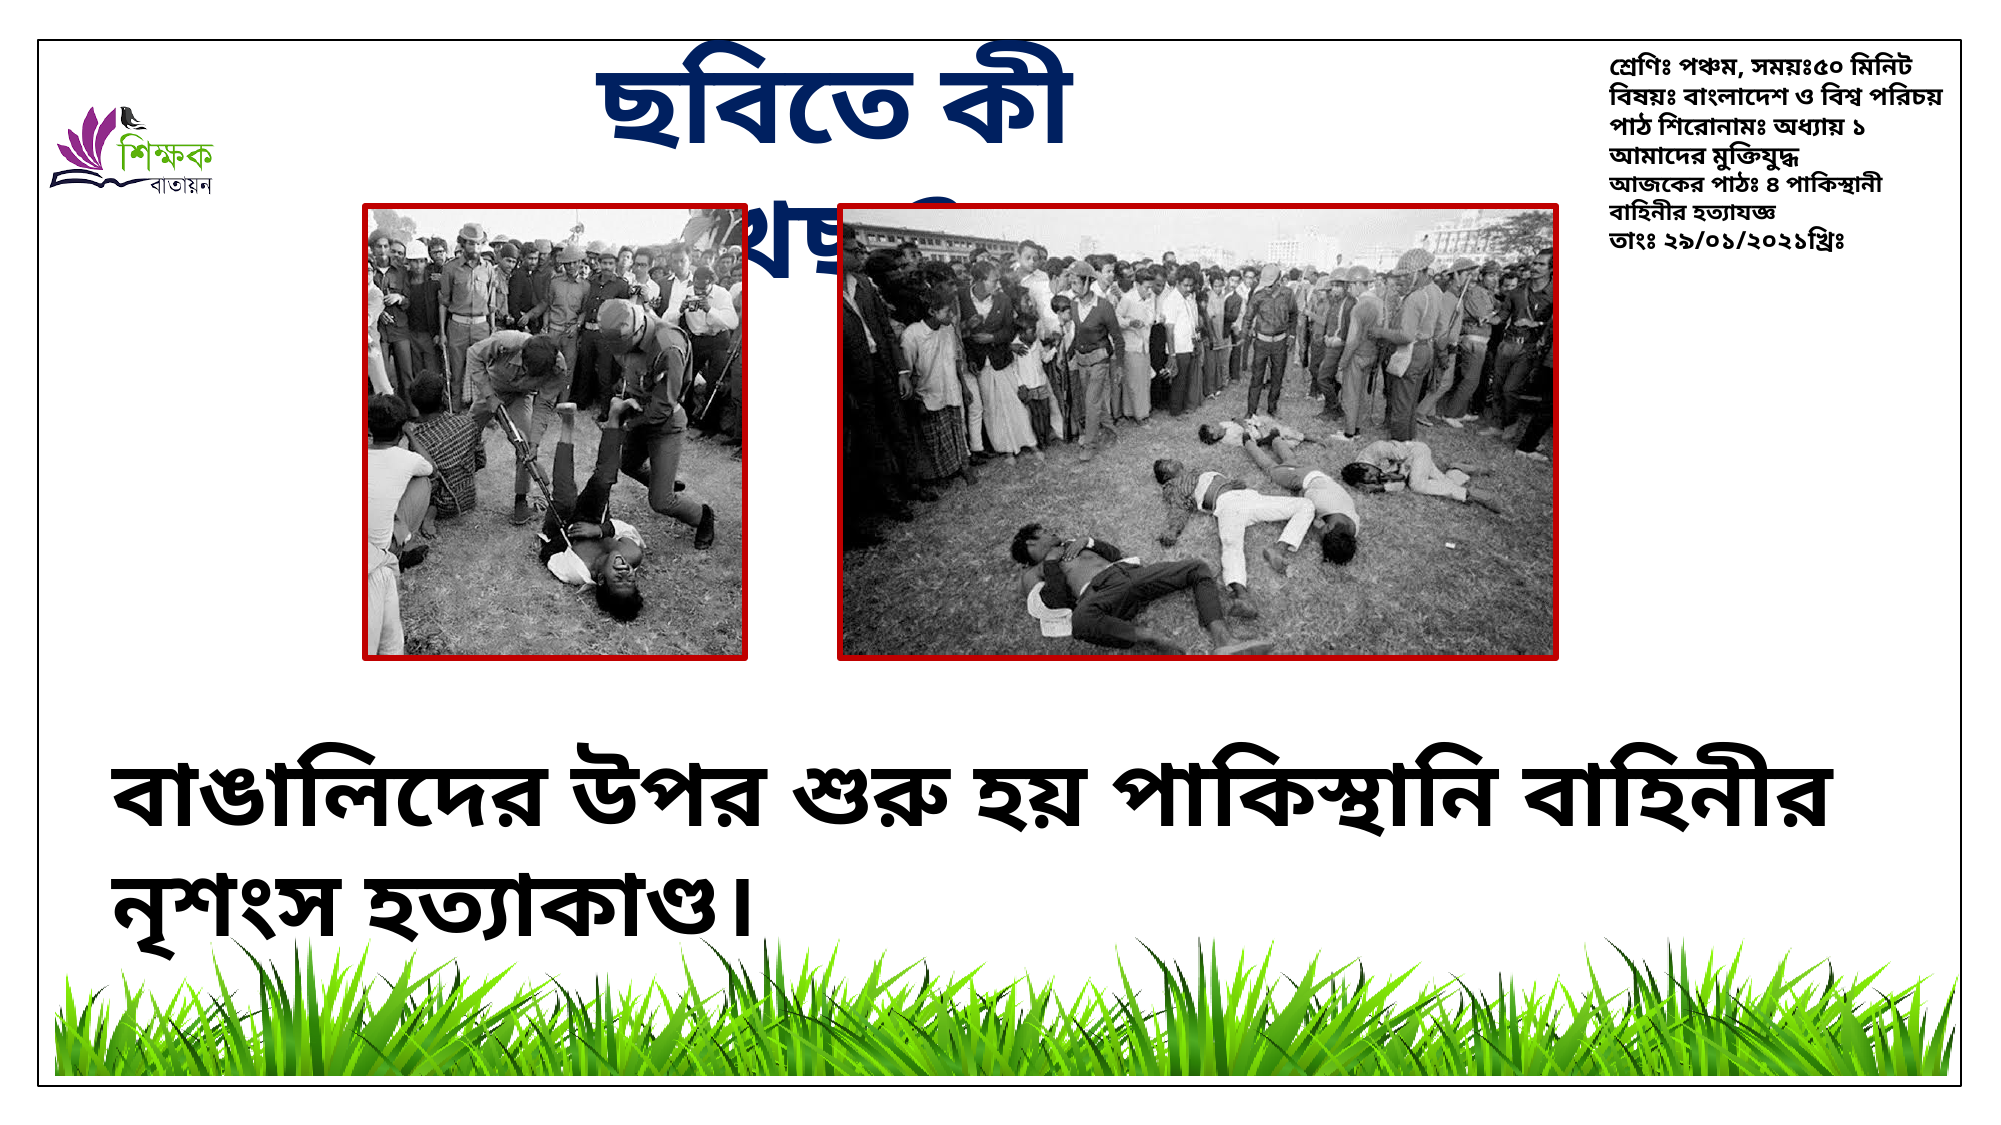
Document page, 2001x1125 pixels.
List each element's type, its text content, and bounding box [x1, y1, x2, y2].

text_box শ্রেণিঃ পঞ্চম, সময়ঃ৫০ মিনিট বিষয়ঃ বাংলাদেশ ও বিশ্ব পরিচয় পাঠ শিরোনামঃ অধ্যায় ১ আমাদের মুক্তিযুদ্ধ আজকের পাঠঃ ৪ পাকিস্থানী বাহিনীর হত্যাযজ্ঞ তাংঃ ২৯/০১/২০২১খ্রিঃ [1594, 42, 1969, 263]
text_box ছবিতে কী দেখছ ? [583, 23, 1321, 308]
picture [54, 926, 1969, 1076]
picture [38, 58, 229, 249]
text_box বাঙালিদের উপর শুরু হয় পাকিস্থানি বাহিনীর নৃশংস হত্যাকাণ্ড। [98, 726, 1866, 924]
picture [367, 208, 742, 656]
picture [842, 208, 1554, 656]
